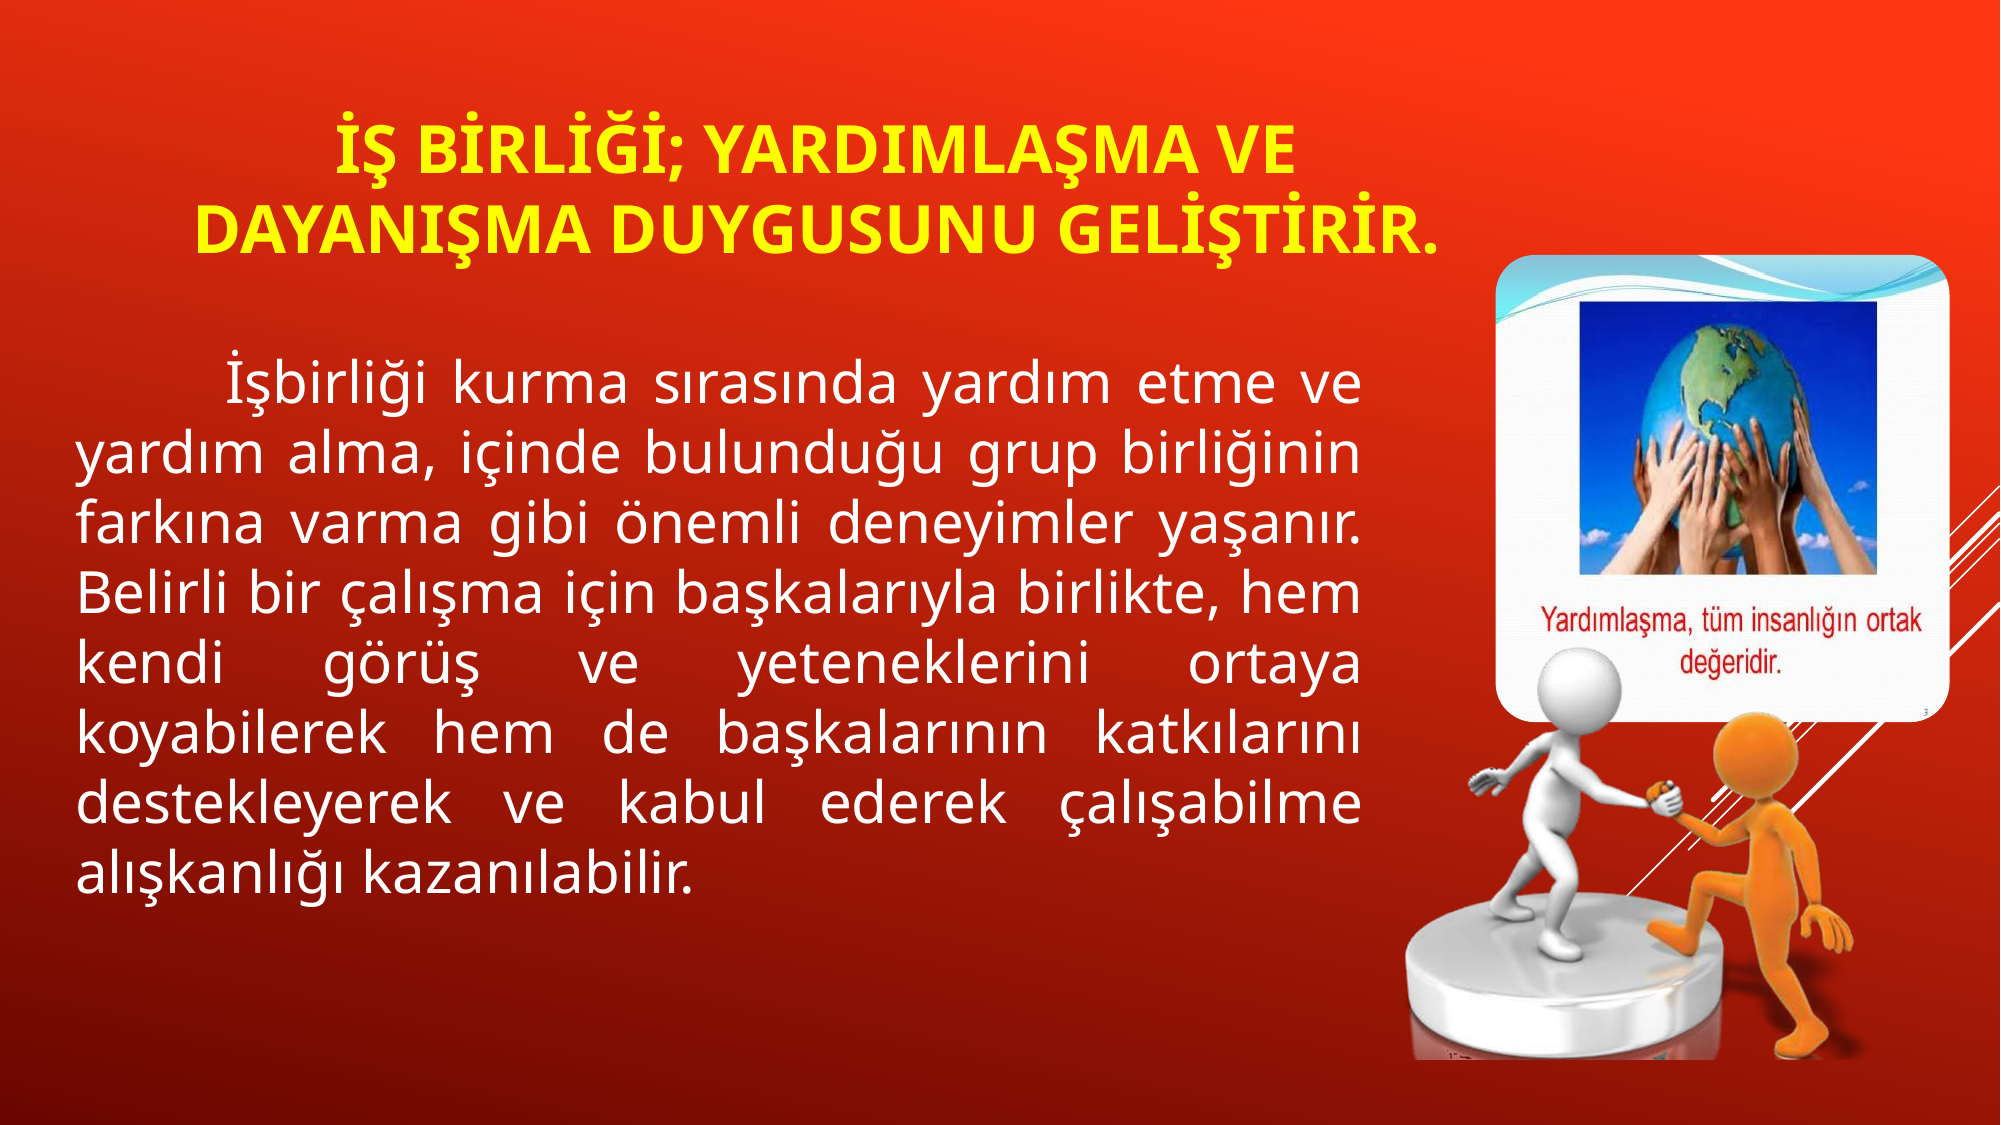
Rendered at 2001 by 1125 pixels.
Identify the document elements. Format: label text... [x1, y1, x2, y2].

picture [1403, 254, 1950, 1060]
list İşbirliği kurma sırasında yardım etme ve yardım alma, içinde bulunduğu grup birliğinin farkına varma gibi önemli deneyimler yaşanır. Belirli bir çalışma için başkalarıyla birlikte, hem kendi görüş ve yeteneklerini ortaya koyabilerek hem de başkalarının katkılarını destekleyerek ve kabul ederek çalışabilme alışkanlığı kazanılabilir. [60, 337, 1379, 1100]
title İş Birliği; Yardımlaşma ve Dayanışma Duygusunu Geliştirir. [137, 75, 1496, 275]
